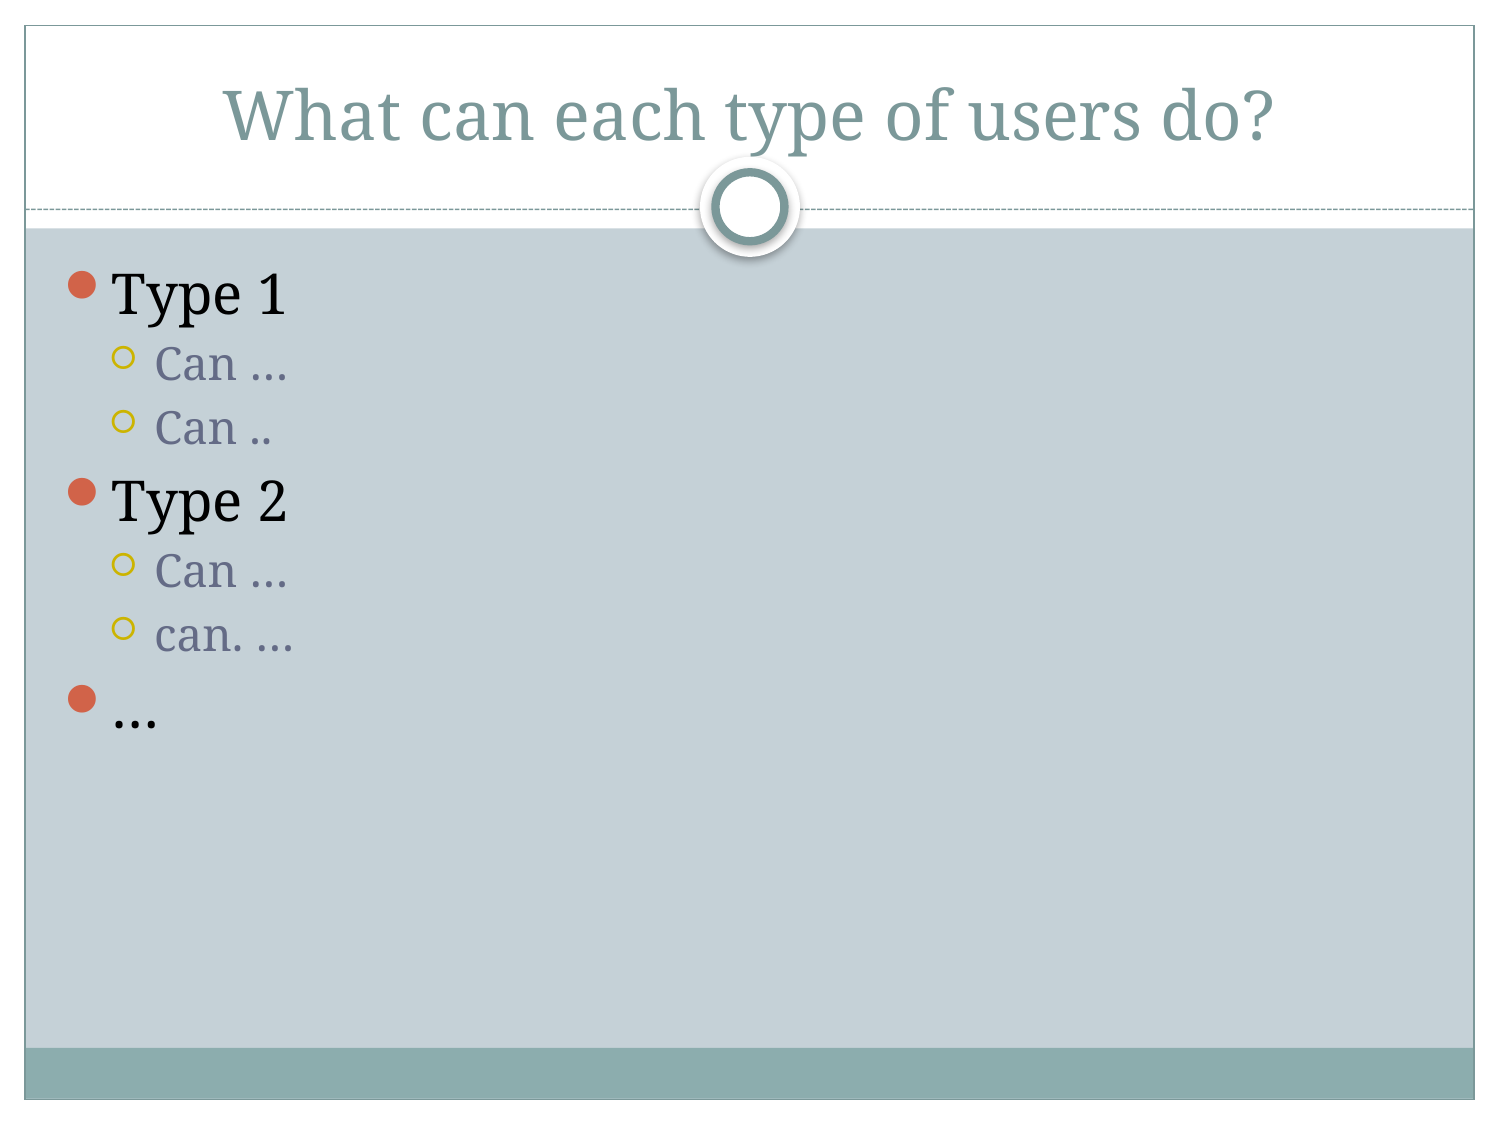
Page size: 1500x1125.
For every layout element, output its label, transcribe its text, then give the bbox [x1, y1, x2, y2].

title What can each type of users do? [49, 37, 1450, 162]
list Type 1 Can … Can .. Type 2 Can … can. … … [49, 250, 1445, 1001]
